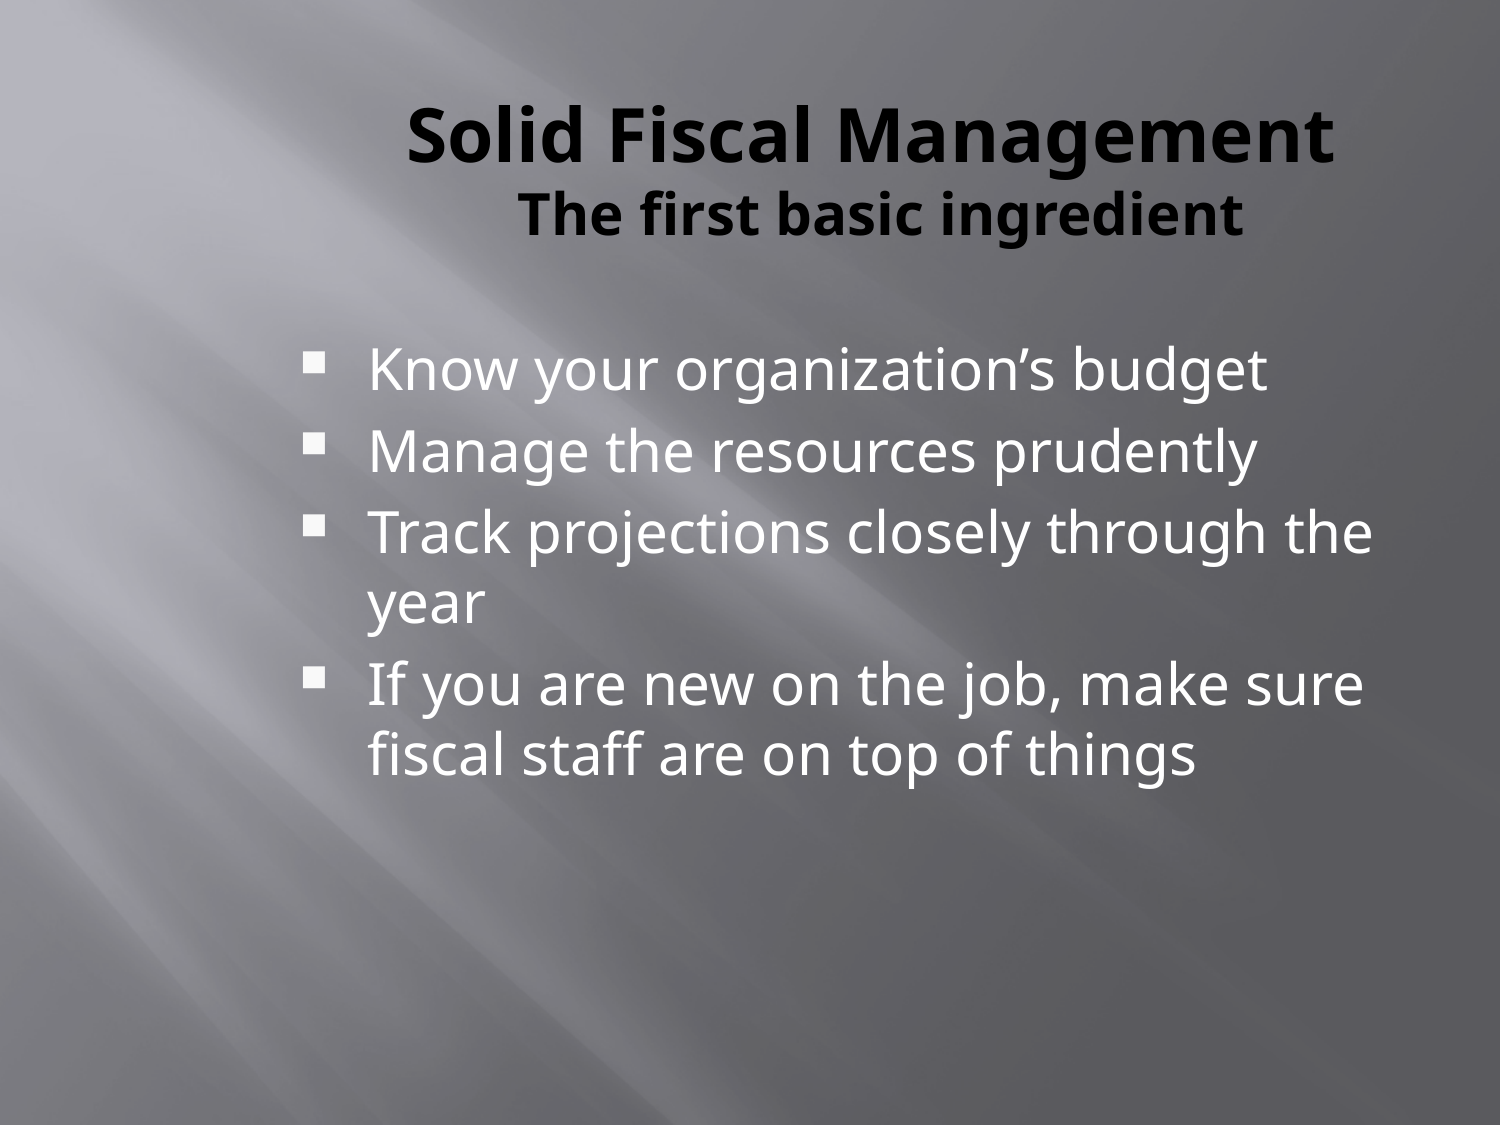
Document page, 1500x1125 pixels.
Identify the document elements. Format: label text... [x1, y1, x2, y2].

list Know your organization’s budget Manage the resources prudently Track projections closely through the year If you are new on the job, make sure fiscal staff are on top of things [262, 324, 1500, 1000]
title Solid Fiscal Management The first basic ingredient [262, 50, 1500, 285]
